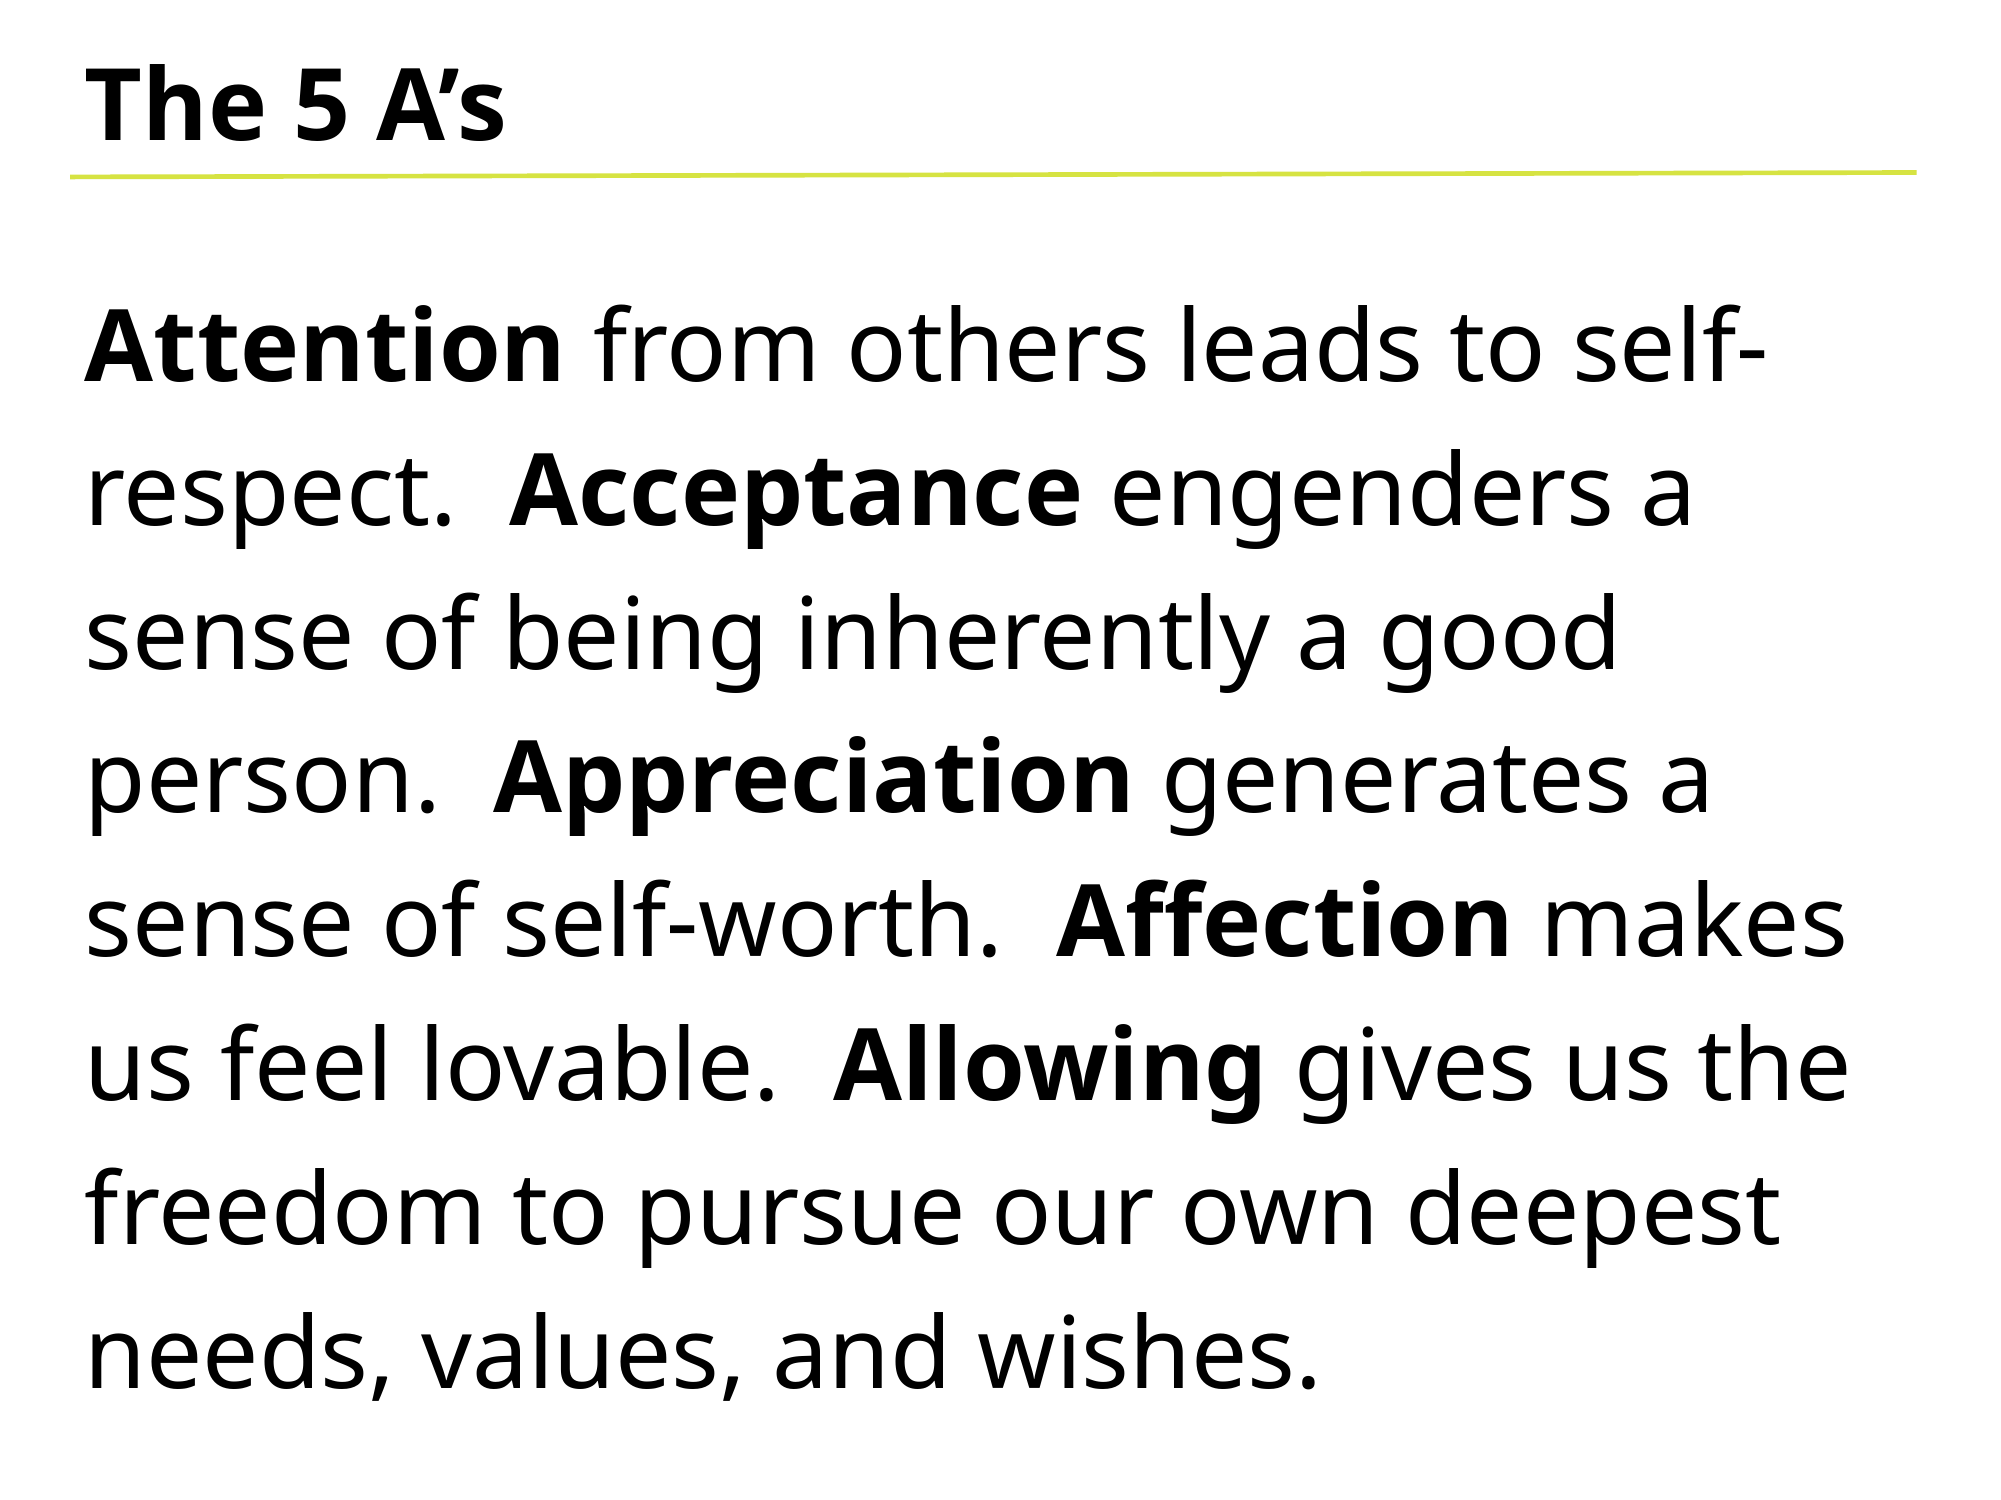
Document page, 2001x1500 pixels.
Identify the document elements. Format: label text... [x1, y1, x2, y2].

text_box Attention from others leads to self-respect. Acceptance engenders a sense of being inherently a good person. Appreciation generates a sense of self-worth. Affection makes us feel lovable. Allowing gives us the freedom to pursue our own deepest needs, values, and wishes. [70, 249, 1917, 1416]
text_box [70, 172, 1917, 177]
text_box The 5 A’s [70, 33, 1120, 168]
